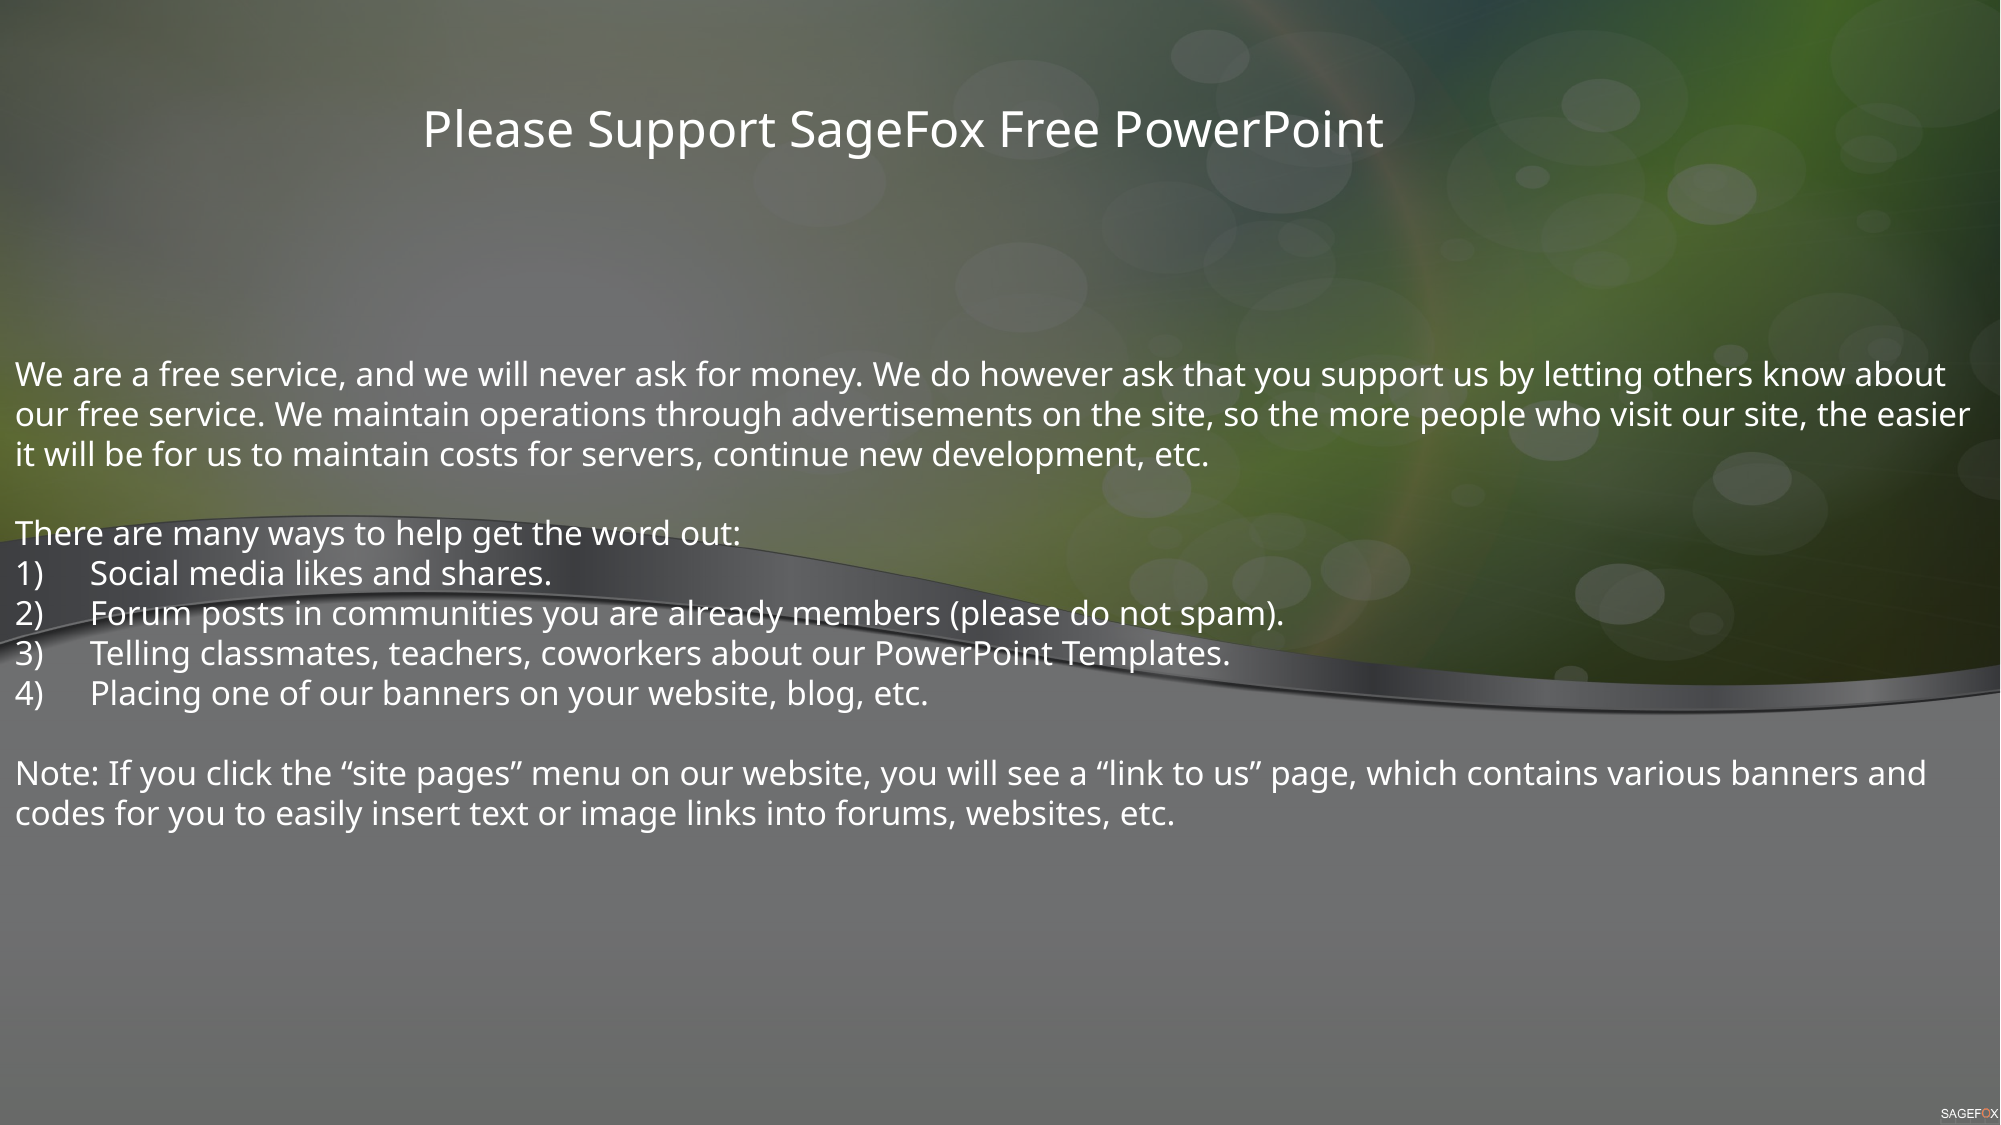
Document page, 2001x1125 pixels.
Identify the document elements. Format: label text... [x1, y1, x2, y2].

text_box We are a free service, and we will never ask for money. We do however ask that you support us by letting others know about our free service. We maintain operations through advertisements on the site, so the more people who visit our site, the easier it will be for us to maintain costs for servers, continue new development, etc. There are many ways to help get the word out: Social media likes and shares. Forum posts in communities you are already members (please do not spam). Telling classmates, teachers, coworkers about our PowerPoint Templates. Placing one of our banners on your website, blog, etc. Note: If you click the “site pages” menu on our website, you will see a “link to us” page, which contains various banners and codes for you to easily insert text or image links into forums, websites, etc. [0, 0, 2000, 1125]
title Please Support SageFox Free PowerPoint [363, 72, 1444, 190]
